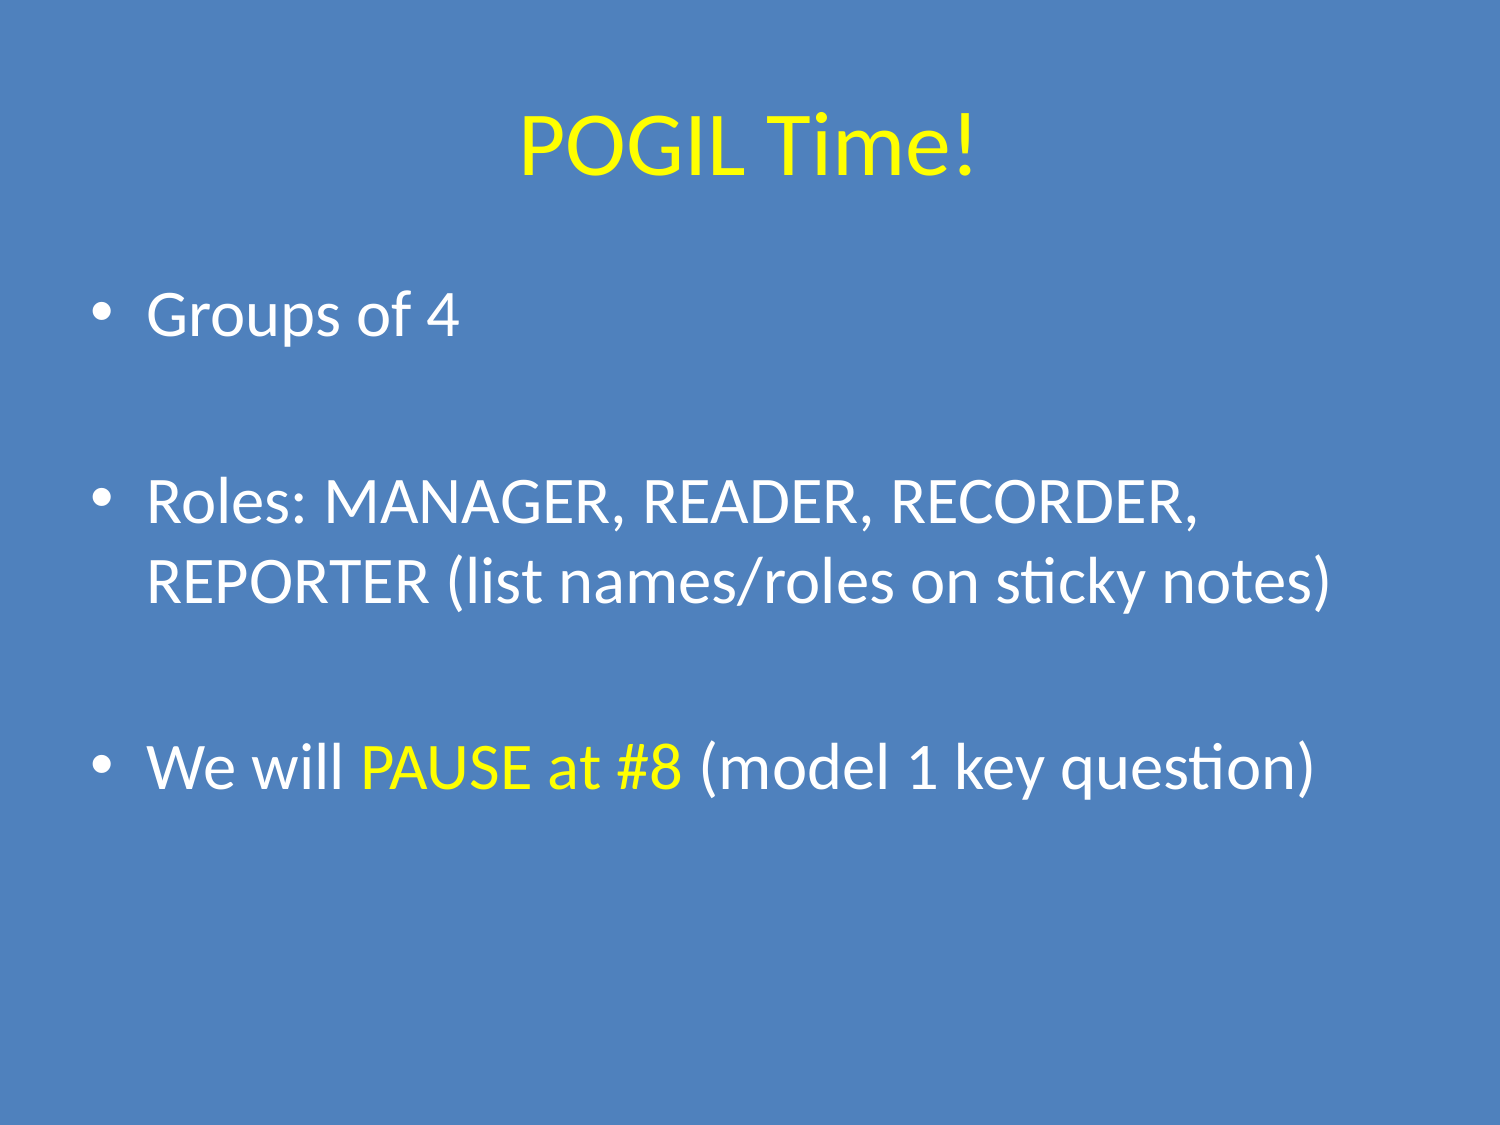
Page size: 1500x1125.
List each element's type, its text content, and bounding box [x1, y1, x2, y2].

list Groups of 4 Roles: MANAGER, READER, RECORDER, REPORTER (list names/roles on sticky notes) We will PAUSE at #8 (model 1 key question) [75, 262, 1425, 1005]
title POGIL Time! [75, 45, 1425, 233]
